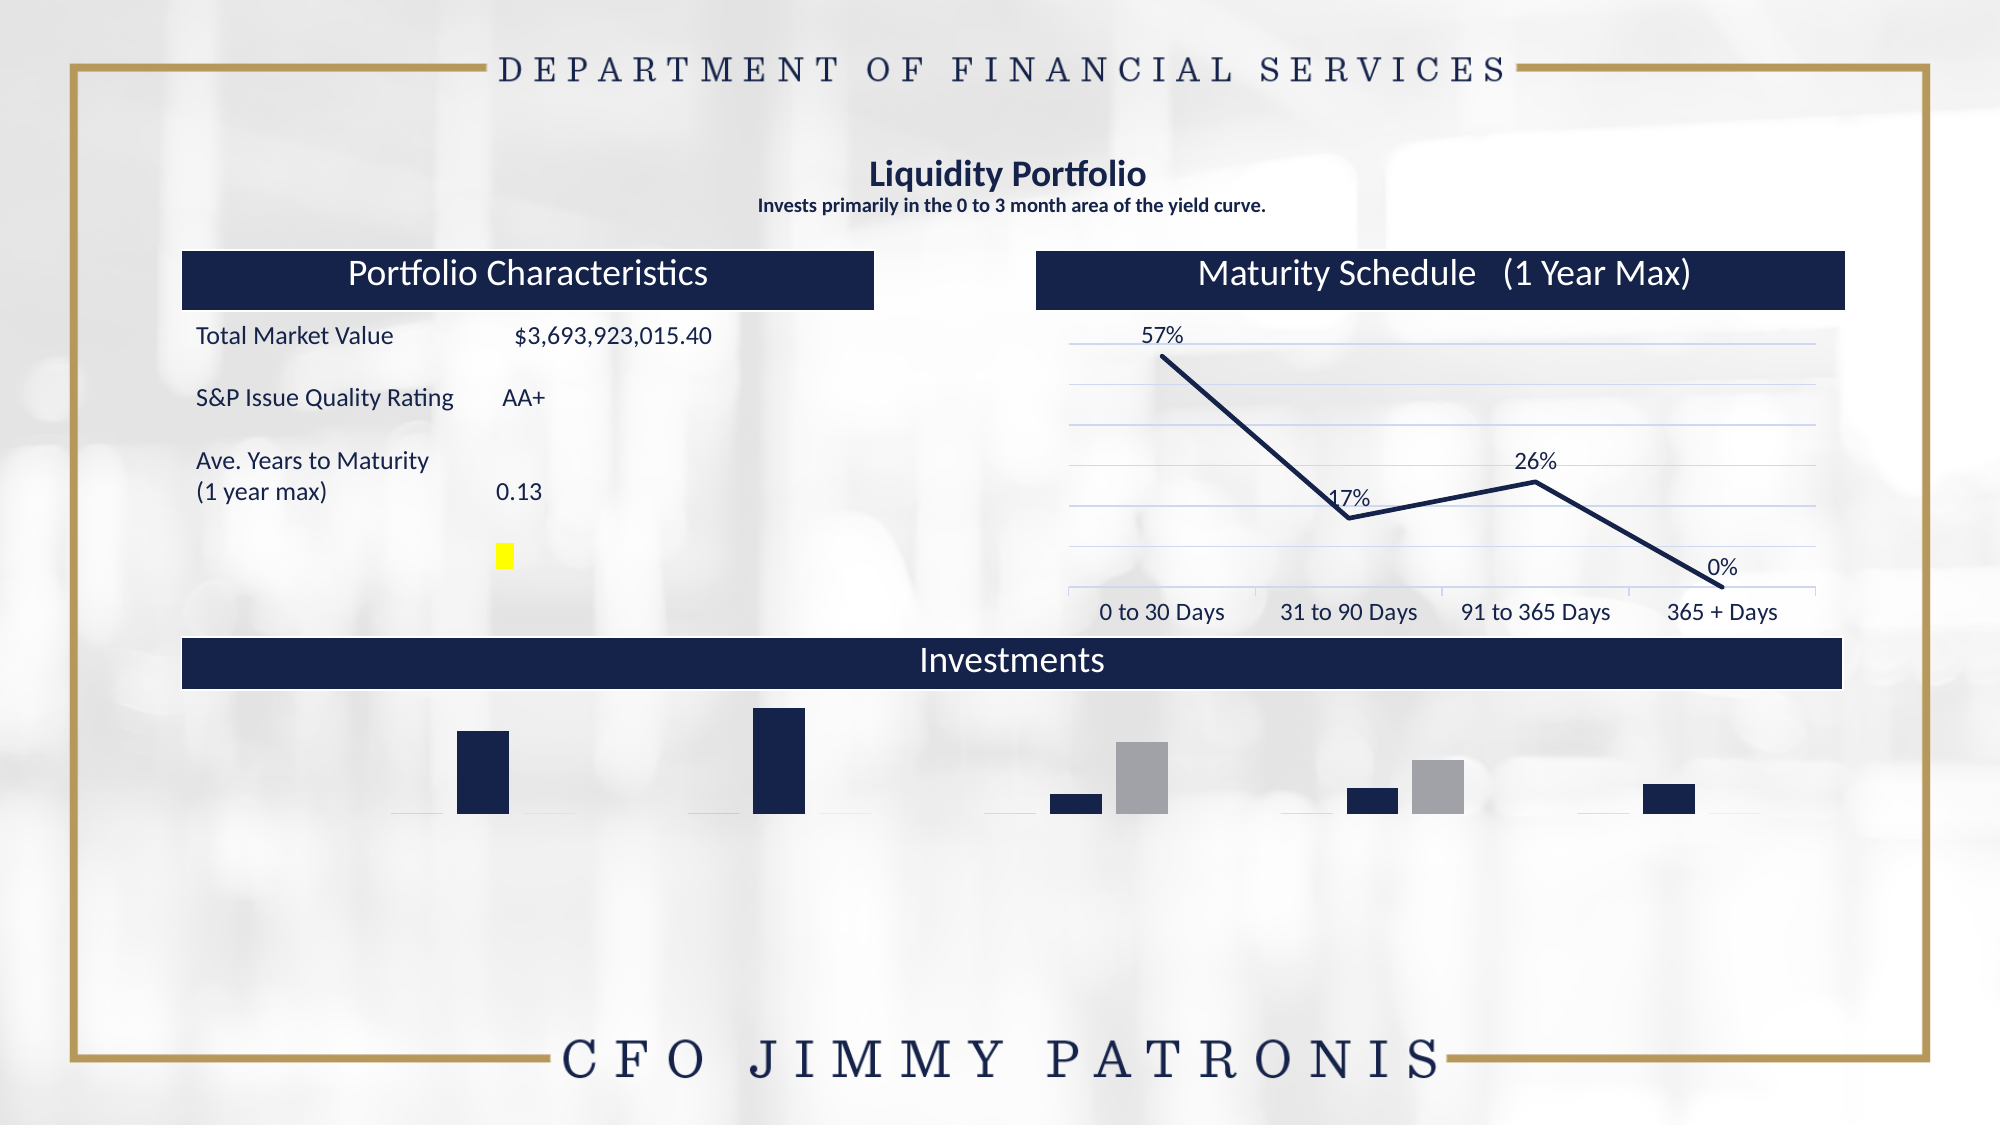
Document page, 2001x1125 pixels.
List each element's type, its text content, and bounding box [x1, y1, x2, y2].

table_header Maturity Schedule (1 Year Max) [1036, 251, 1845, 310]
title Liquidity Portfolio Invests primarily in the 0 to 3 month area of the yield curve. [300, 146, 1725, 250]
chart [1049, 310, 1843, 637]
text_box Total Market Value $3,693,923,015.40 S&P Issue Quality Rating AA+ Ave. Years to Maturity (1 year max) 0.13 [181, 310, 875, 576]
table_header Investments [182, 638, 1842, 689]
chart [172, 696, 1835, 1023]
picture [0, 0, 2000, 1125]
table_header Portfolio Characteristics [182, 251, 874, 310]
